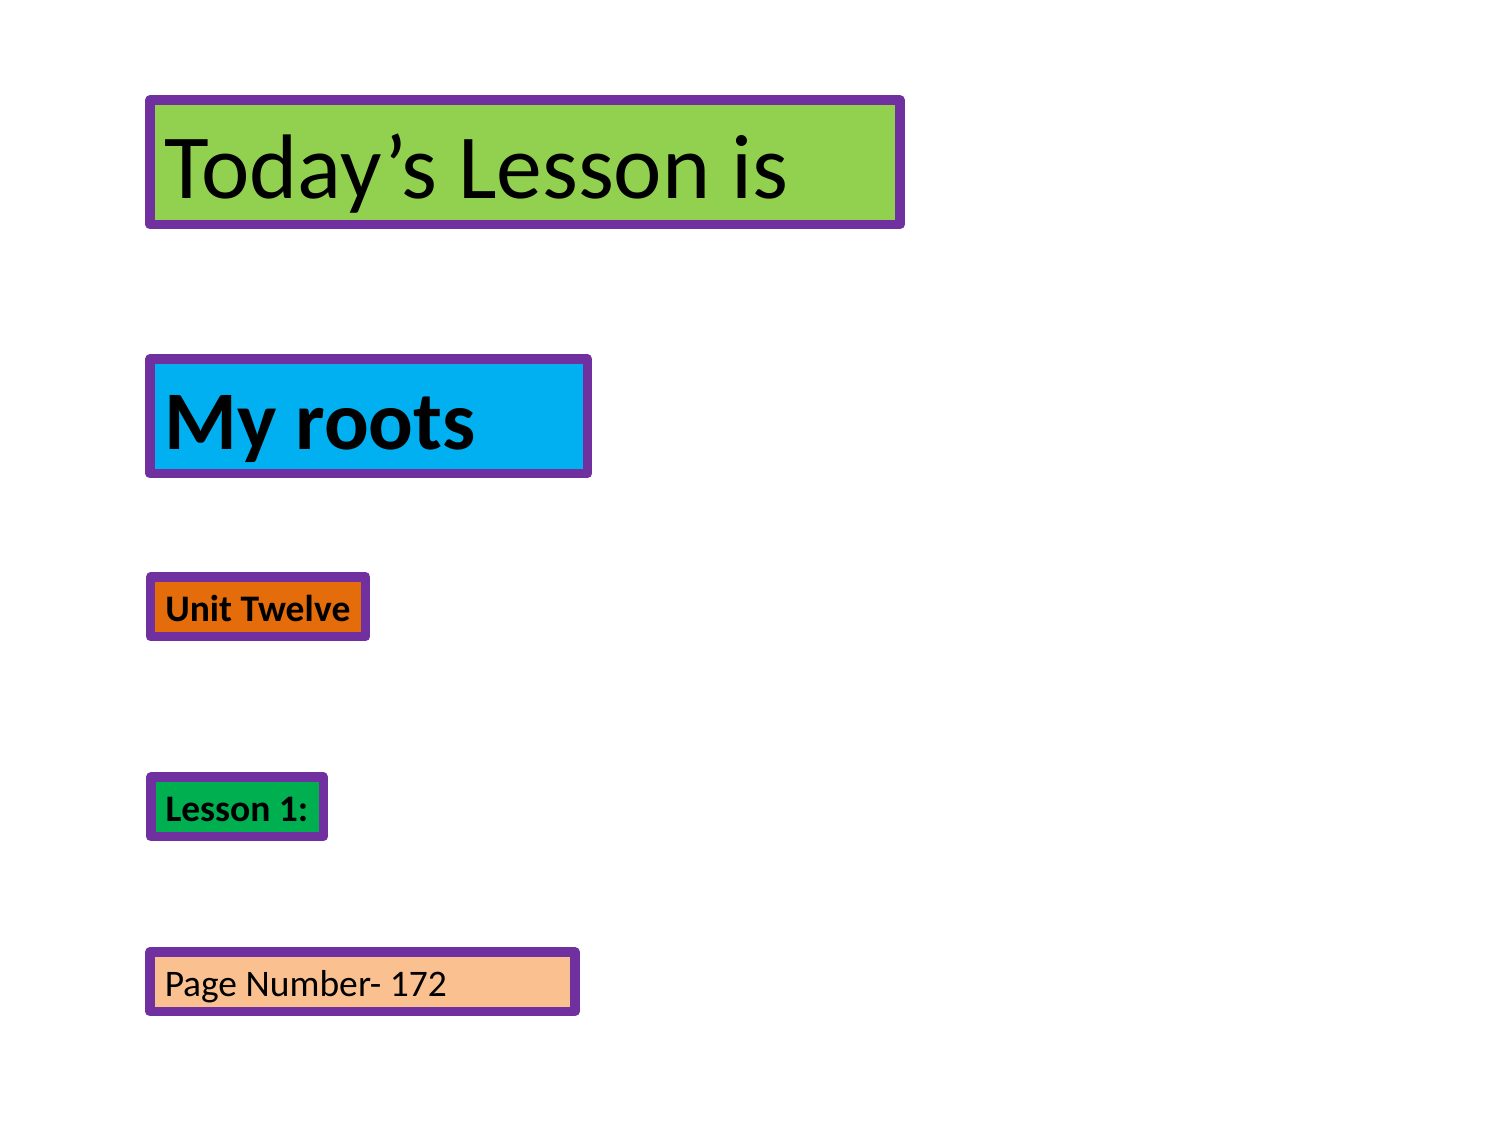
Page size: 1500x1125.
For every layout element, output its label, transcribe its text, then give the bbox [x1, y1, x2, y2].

text_box Page Number- 172 [150, 951, 575, 1012]
text_box Today’s Lesson is [149, 99, 900, 225]
text_box My roots [149, 358, 588, 474]
text_box Lesson 1: [150, 776, 324, 837]
text_box Unit Twelve [150, 576, 366, 637]
